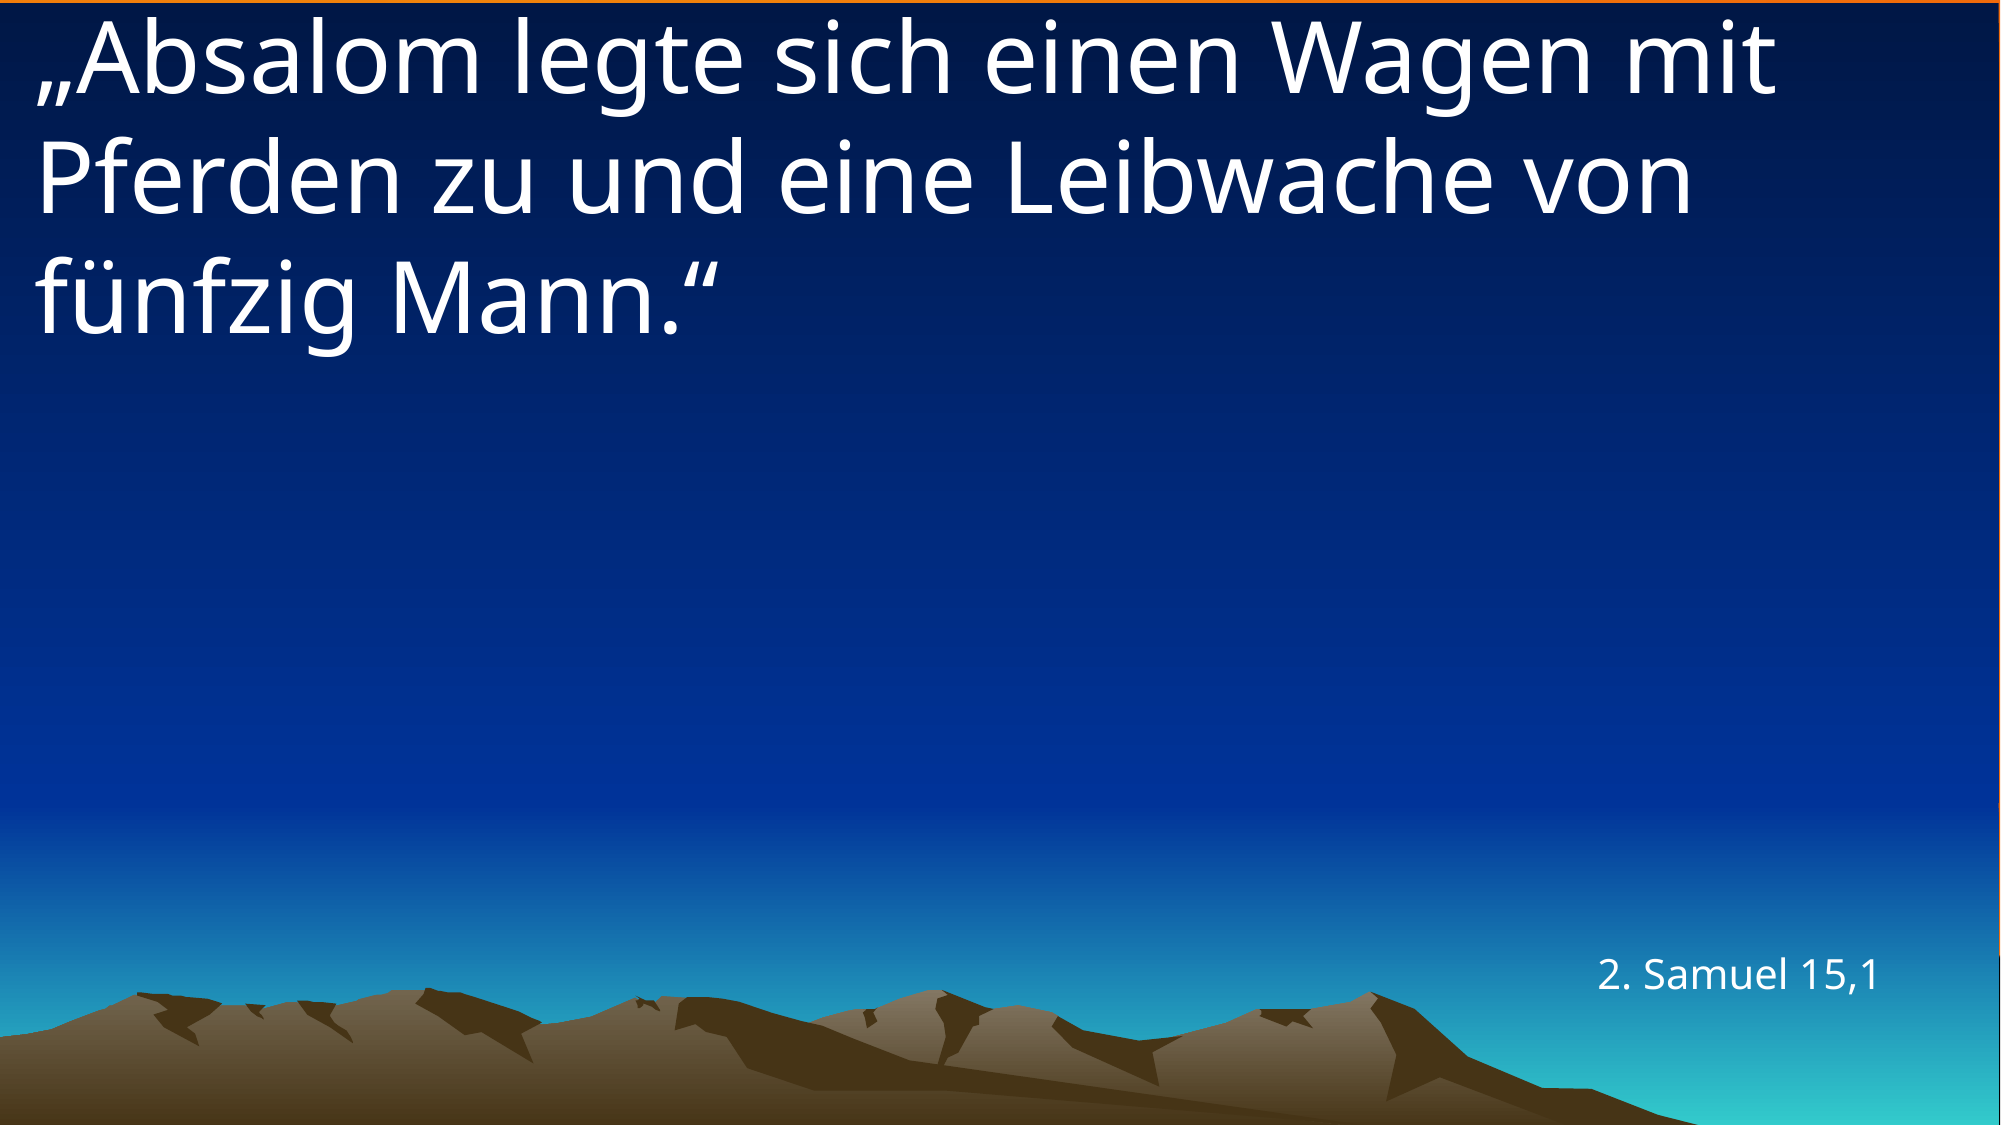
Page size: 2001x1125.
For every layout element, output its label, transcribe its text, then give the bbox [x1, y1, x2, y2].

title „Absalom legte sich einen Wagen mit Pferden zu und eine Leibwache von fünfzig Mann.“ [19, 0, 1863, 361]
subtitle 2. Samuel 15,1 [1212, 940, 1898, 1125]
picture [1863, 0, 2001, 1125]
